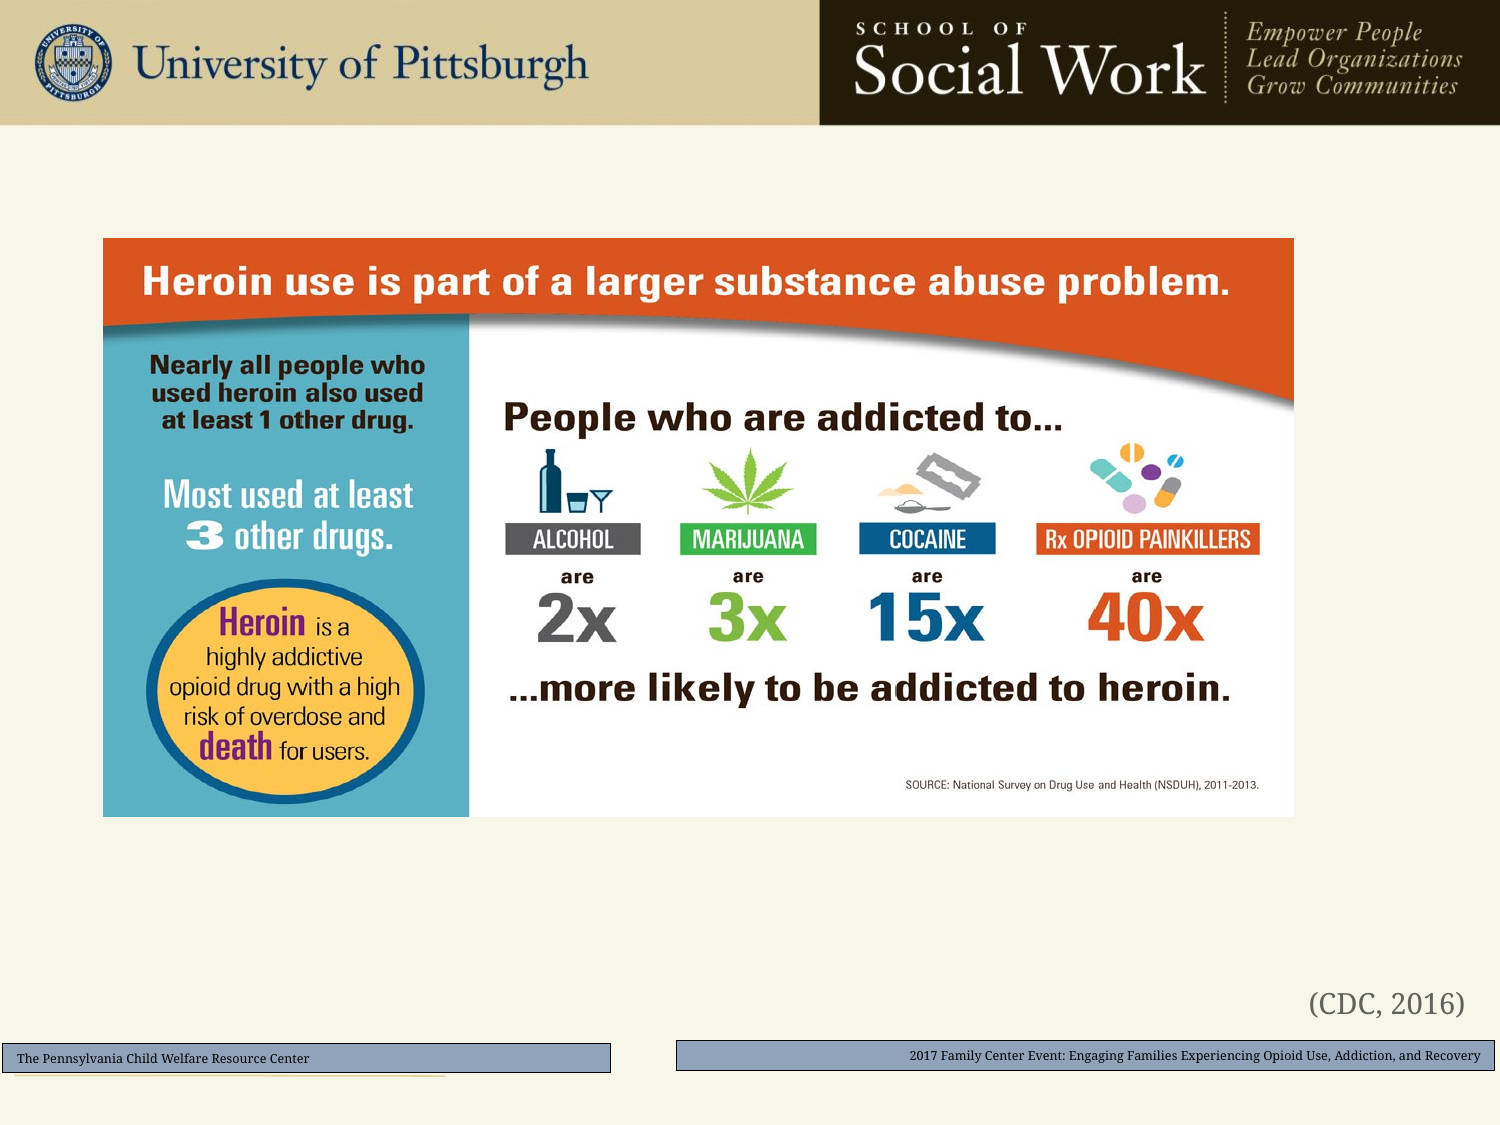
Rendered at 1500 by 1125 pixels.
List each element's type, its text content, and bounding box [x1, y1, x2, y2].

text_box (CDC, 2016) [1293, 978, 1488, 1029]
picture [0, 0, 1500, 1125]
